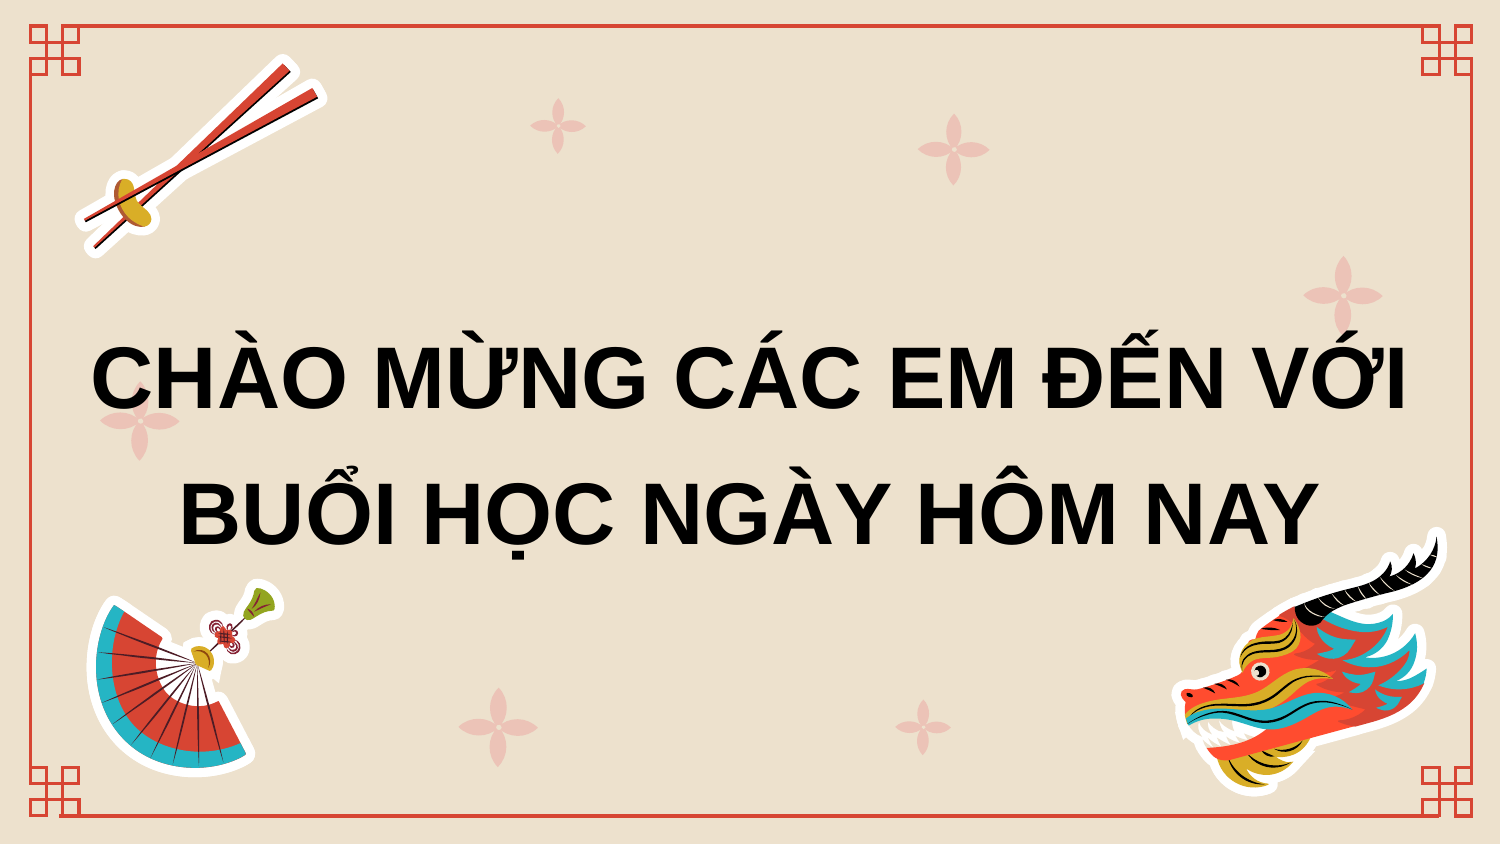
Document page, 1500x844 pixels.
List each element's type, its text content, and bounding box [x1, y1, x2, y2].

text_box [917, 113, 990, 186]
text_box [103, 27, 301, 289]
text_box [91, 569, 267, 765]
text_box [1164, 536, 1452, 799]
title CHÀO MỪNG CÁC EM ĐẾN VỚI BUỔI HỌC NGÀY HÔM NAY [15, 258, 1485, 593]
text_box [894, 699, 952, 756]
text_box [457, 687, 539, 768]
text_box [1302, 255, 1383, 336]
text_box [529, 97, 587, 155]
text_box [99, 380, 180, 462]
